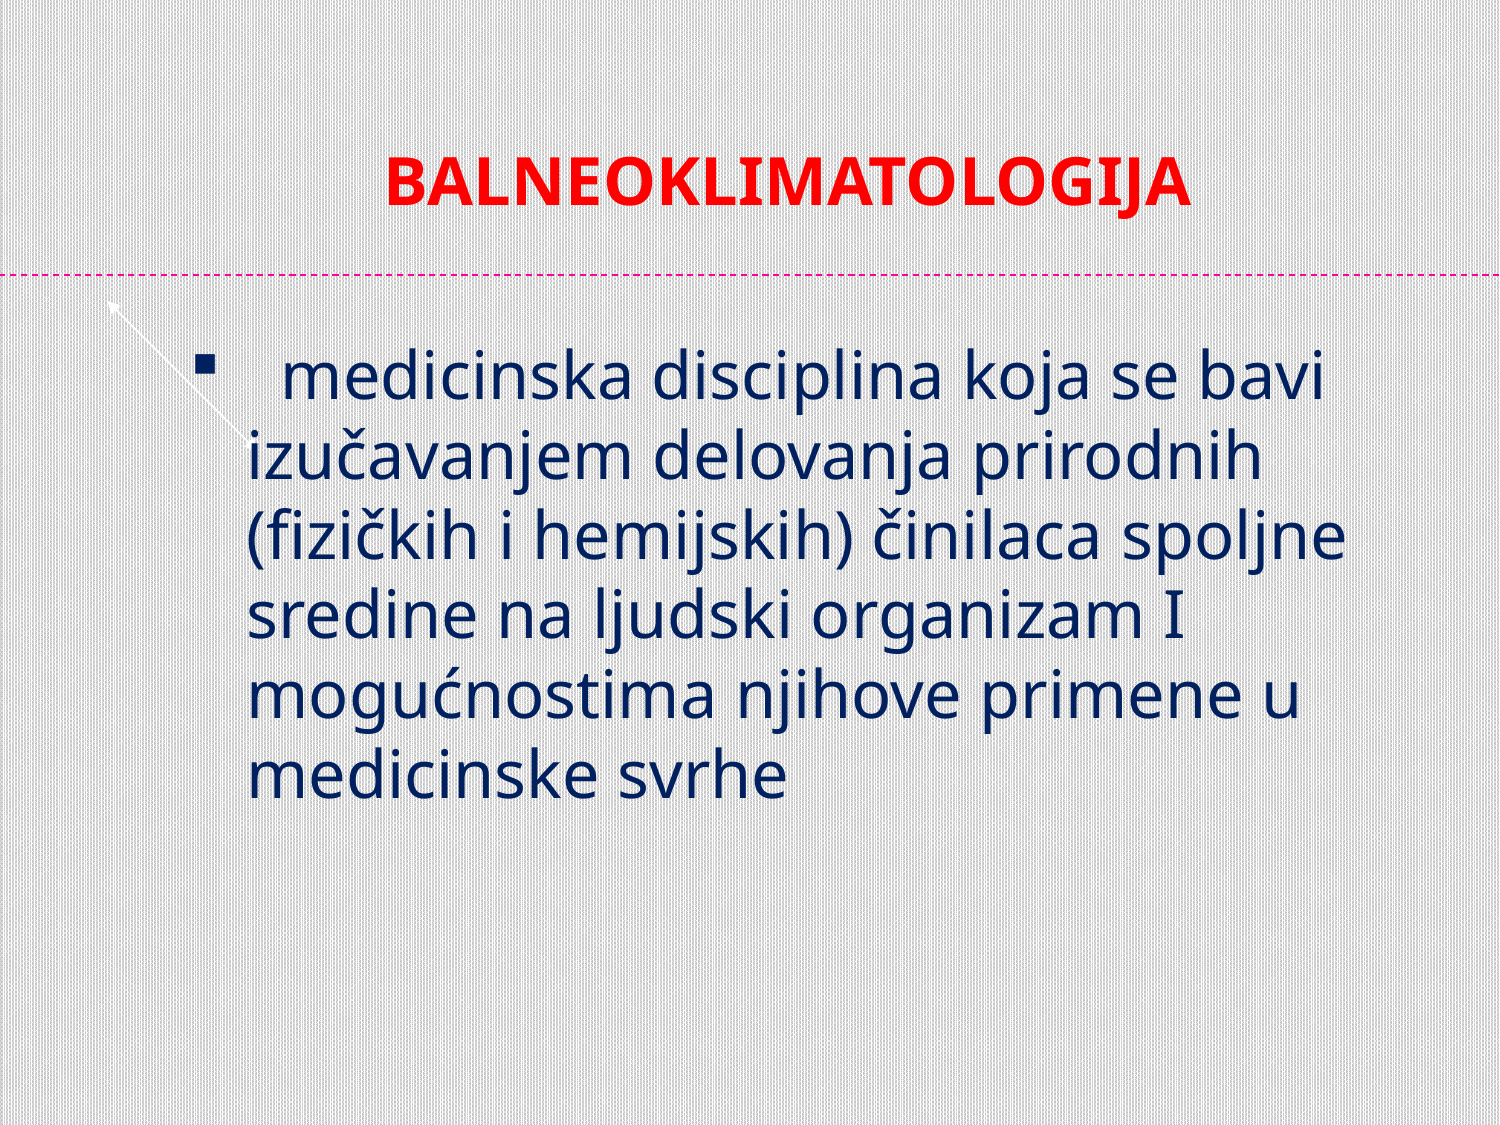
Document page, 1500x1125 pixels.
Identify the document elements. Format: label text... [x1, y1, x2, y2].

title BALNEOKLIMATOLOGIJA [149, 130, 1426, 227]
list medicinska disciplina koja se bavi izučavanjem delovanja prirodnih (fizičkih i hemijskih) činilaca spoljne sredine na ljudski organizam I mogućnostima njihove primene u medicinske svrhe [174, 324, 1463, 1001]
